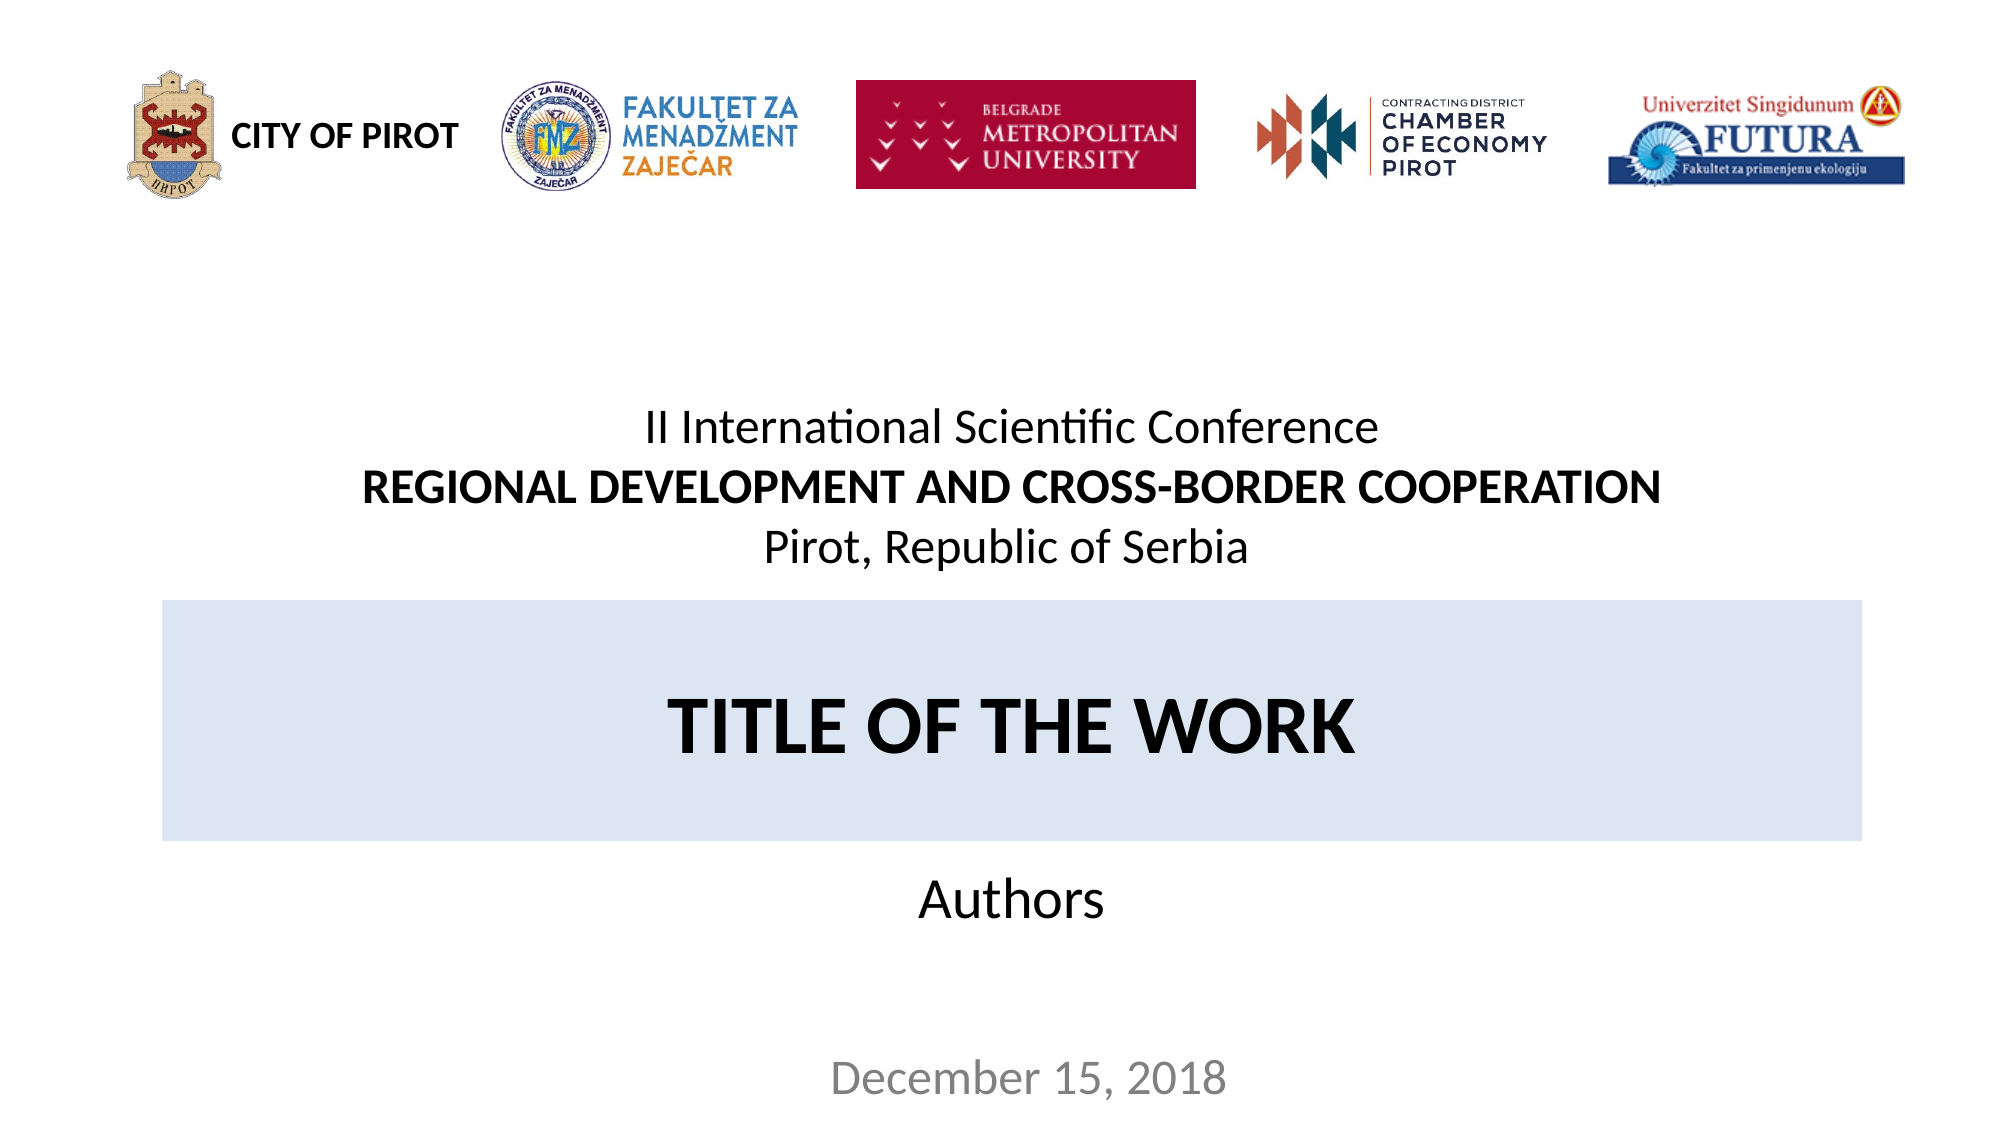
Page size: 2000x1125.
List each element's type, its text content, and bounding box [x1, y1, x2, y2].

title TITLE OF THE WORK [162, 600, 1862, 842]
subtitle Authors [312, 849, 1712, 975]
